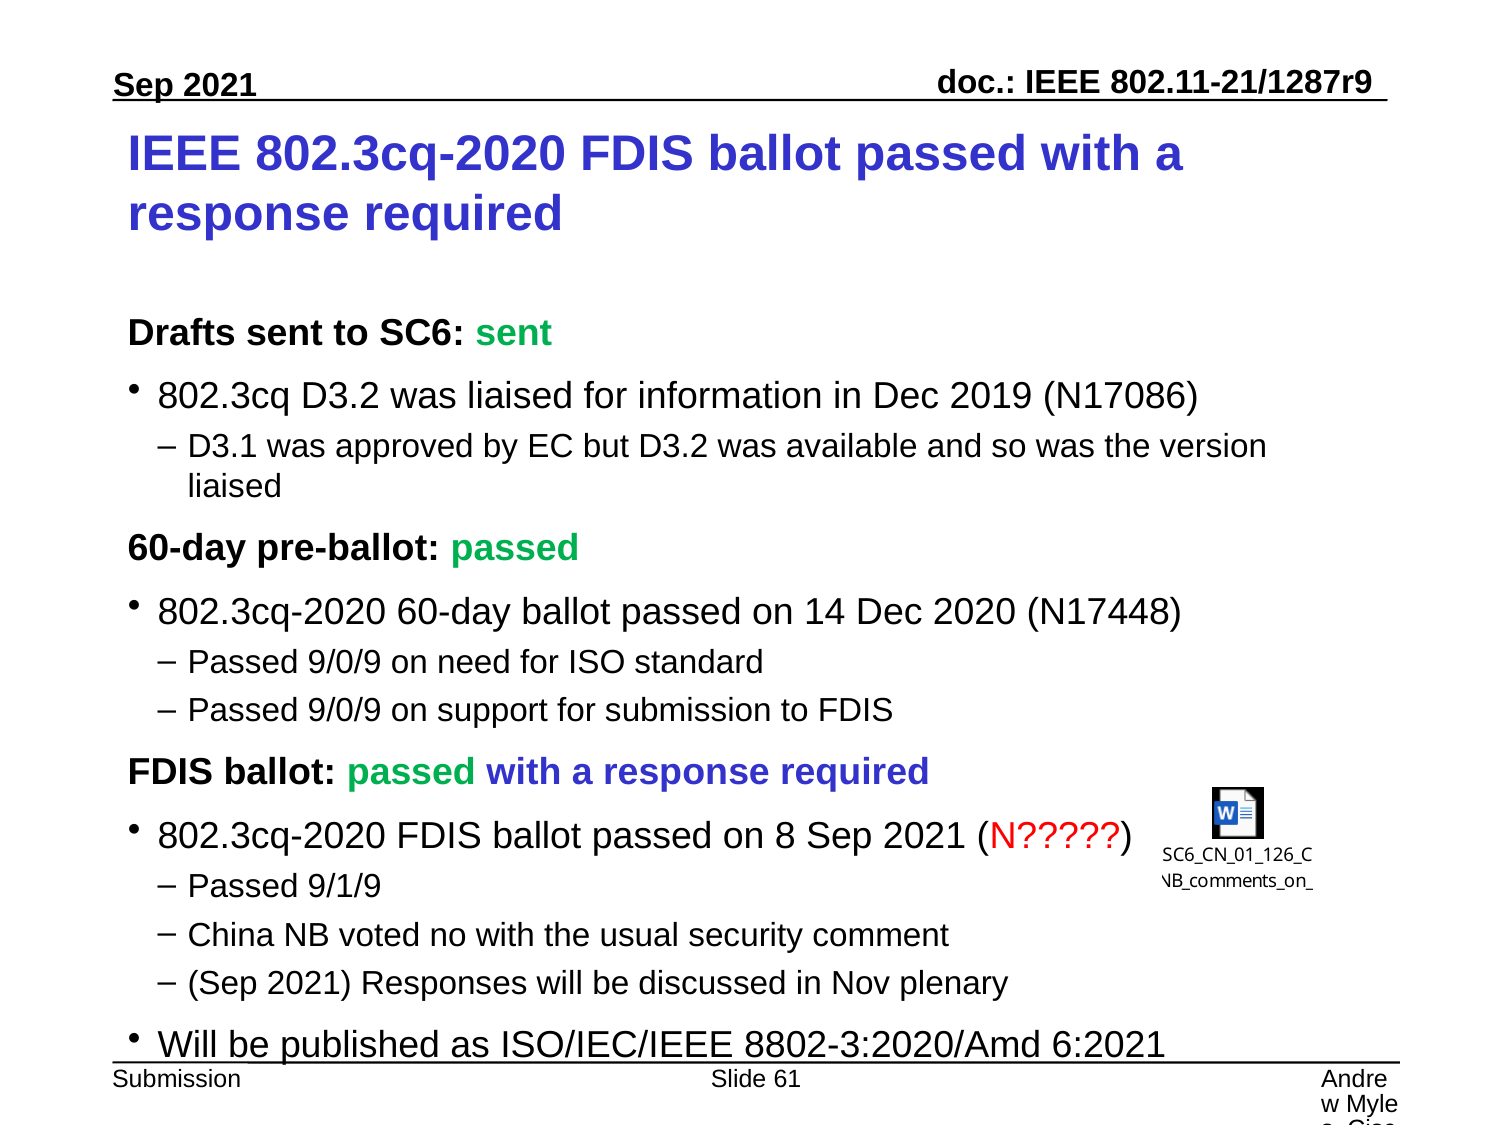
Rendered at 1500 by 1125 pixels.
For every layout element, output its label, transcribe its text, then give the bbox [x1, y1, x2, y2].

footer Andrew Myles, Cisco [1320, 1061, 1402, 1093]
slide_number Slide 61 [709, 1061, 803, 1093]
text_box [1162, 787, 1313, 920]
title IEEE 802.3cq-2020 FDIS ballot passed with a response required [112, 112, 1388, 288]
list Drafts sent to SC6: sent 802.3cq D3.2 was liaised for information in Dec 2019 (N17086) D3.1 was approved by EC but D3.2 was available and so was the version liaised 60-day pre-ballot: passed 802.3cq-2020 60-day ballot passed on 14 Dec 2020 (N17448) Passed 9/0/9 on need for ISO standard Passed 9/0/9 on support for submission to FDIS FDIS ballot: passed with a response required 802.3cq-2020 FDIS ballot passed on 8 Sep 2021 (N?????) Passed 9/1/9 China NB voted no with the usual security comment (Sep 2021) Responses will be discussed in Nov plenary Will be published as ISO/IEC/IEEE 8802-3:2020/Amd 6:2021 [112, 299, 1388, 975]
